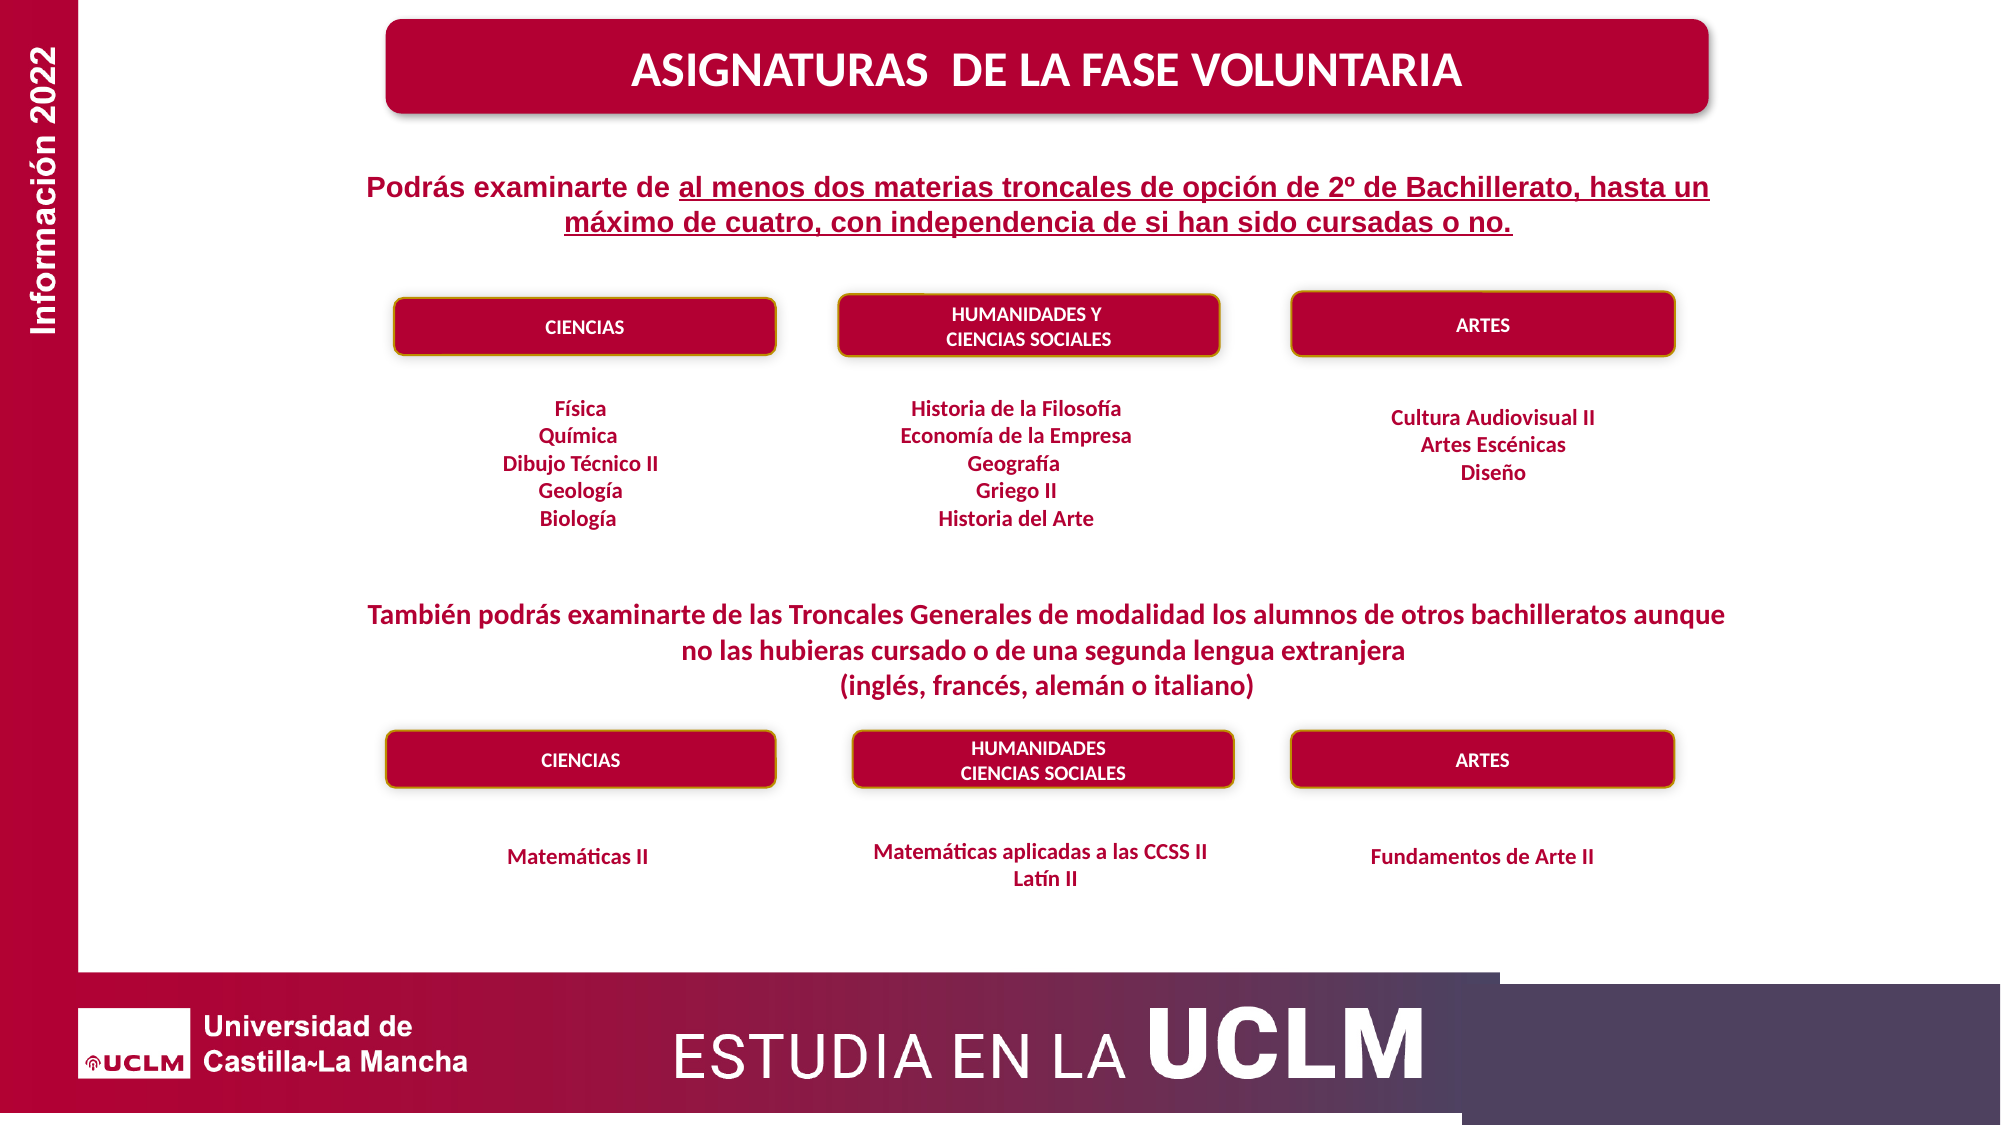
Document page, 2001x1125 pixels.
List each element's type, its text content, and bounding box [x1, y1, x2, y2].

text_box HUMANIDADES Y CIENCIAS SOCIALES [837, 293, 1221, 358]
text_box Matemáticas II [382, 834, 773, 877]
text_box Historia de la Filosofía Economía de la Empresa Geografía Griego II Historia del Arte [825, 386, 1208, 539]
text_box CIENCIAS [384, 729, 777, 789]
text_box CIENCIAS [392, 296, 777, 357]
text_box ASIGNATURAS DE LA FASE VOLUNTARIA [385, 18, 1710, 115]
text_box ARTES [1290, 290, 1676, 358]
text_box También podrás examinarte de las Troncales Generales de modalidad los alumnos de otros bachilleratos aunque no las hubieras cursado o de una segunda lengua extranjera (inglés, francés, alemán o italiano) [338, 588, 1757, 709]
text_box HUMANIDADES CIENCIAS SOCIALES [851, 729, 1235, 789]
text_box Cultura Audiovisual II Artes Escénicas Diseño [1312, 394, 1675, 493]
picture [0, 0, 1500, 1113]
text_box Matemáticas aplicadas a las CCSS II Latín II [827, 828, 1259, 899]
text_box Fundamentos de Arte II [1290, 834, 1675, 877]
text_box Física Química Dibujo Técnico II Geología Biología [393, 386, 768, 566]
text_box Podrás examinarte de al menos dos materias troncales de opción de 2º de Bachillerato, hasta un máximo de cuatro, con independencia de si han sido cursadas o no. [329, 126, 1748, 246]
text_box ARTES [1289, 729, 1676, 789]
